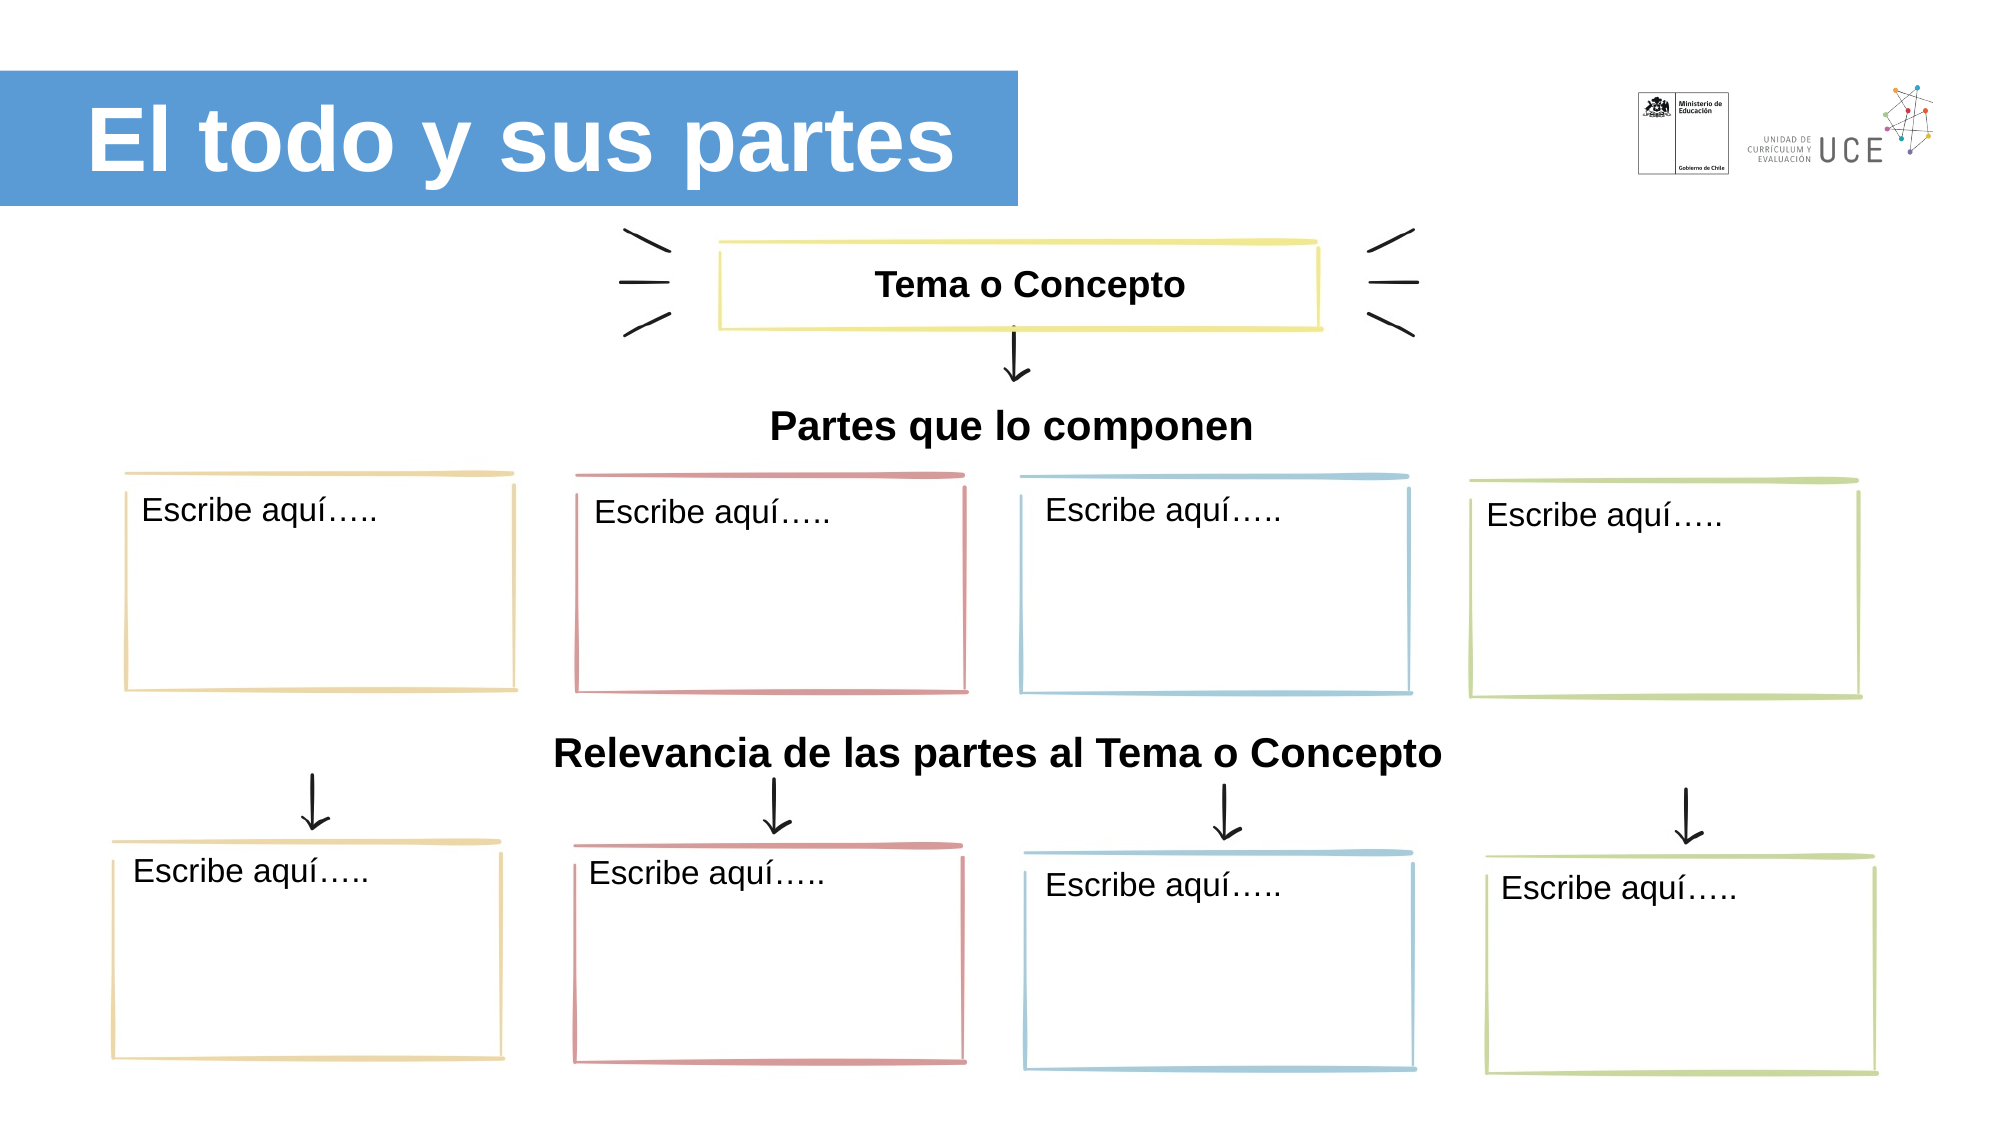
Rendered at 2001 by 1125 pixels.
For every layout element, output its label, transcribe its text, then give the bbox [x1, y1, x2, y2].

text_box El todo y sus partes [71, 32, 1288, 124]
text_box [0, 69, 71, 207]
picture [59, 77, 1951, 1125]
